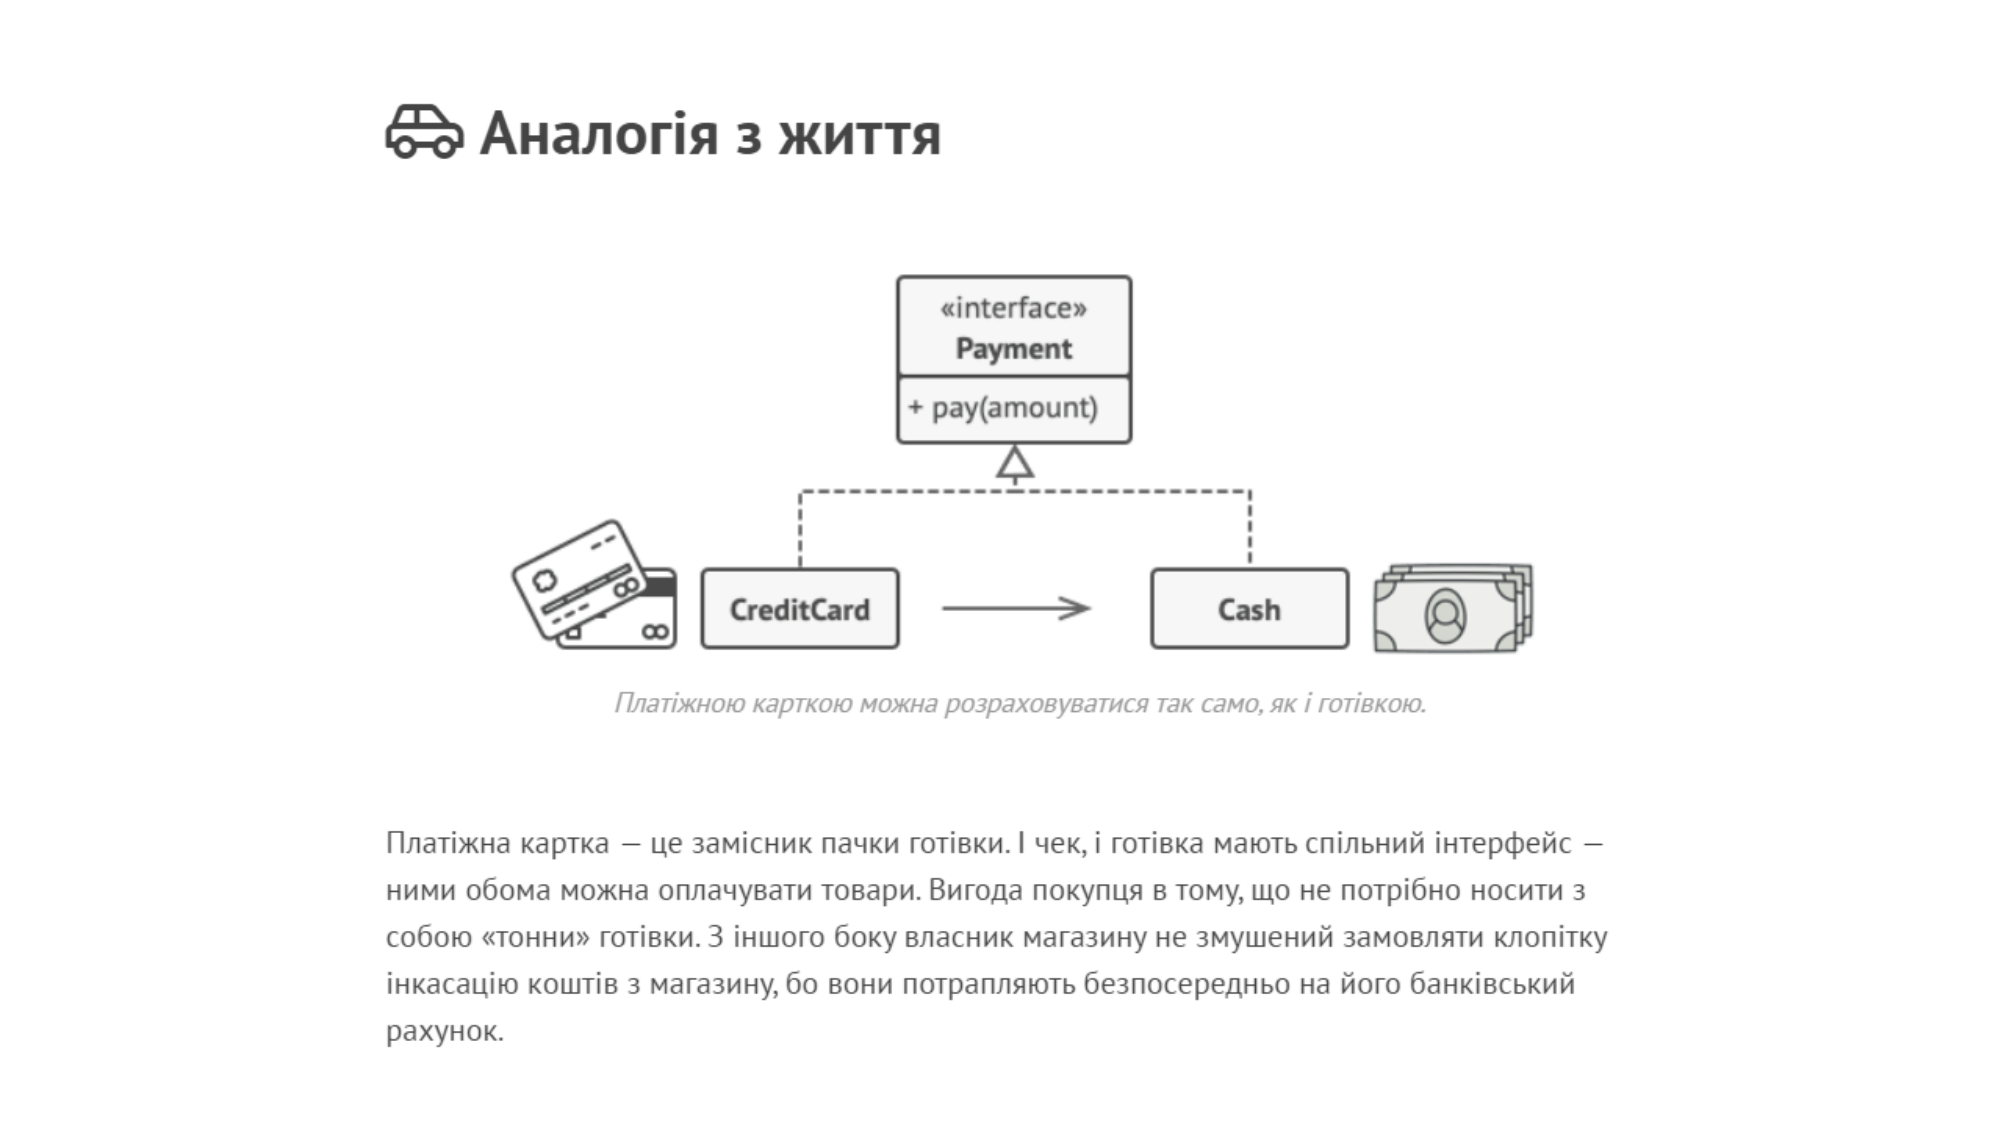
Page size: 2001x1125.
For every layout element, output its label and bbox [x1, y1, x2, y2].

picture [357, 59, 1643, 1066]
